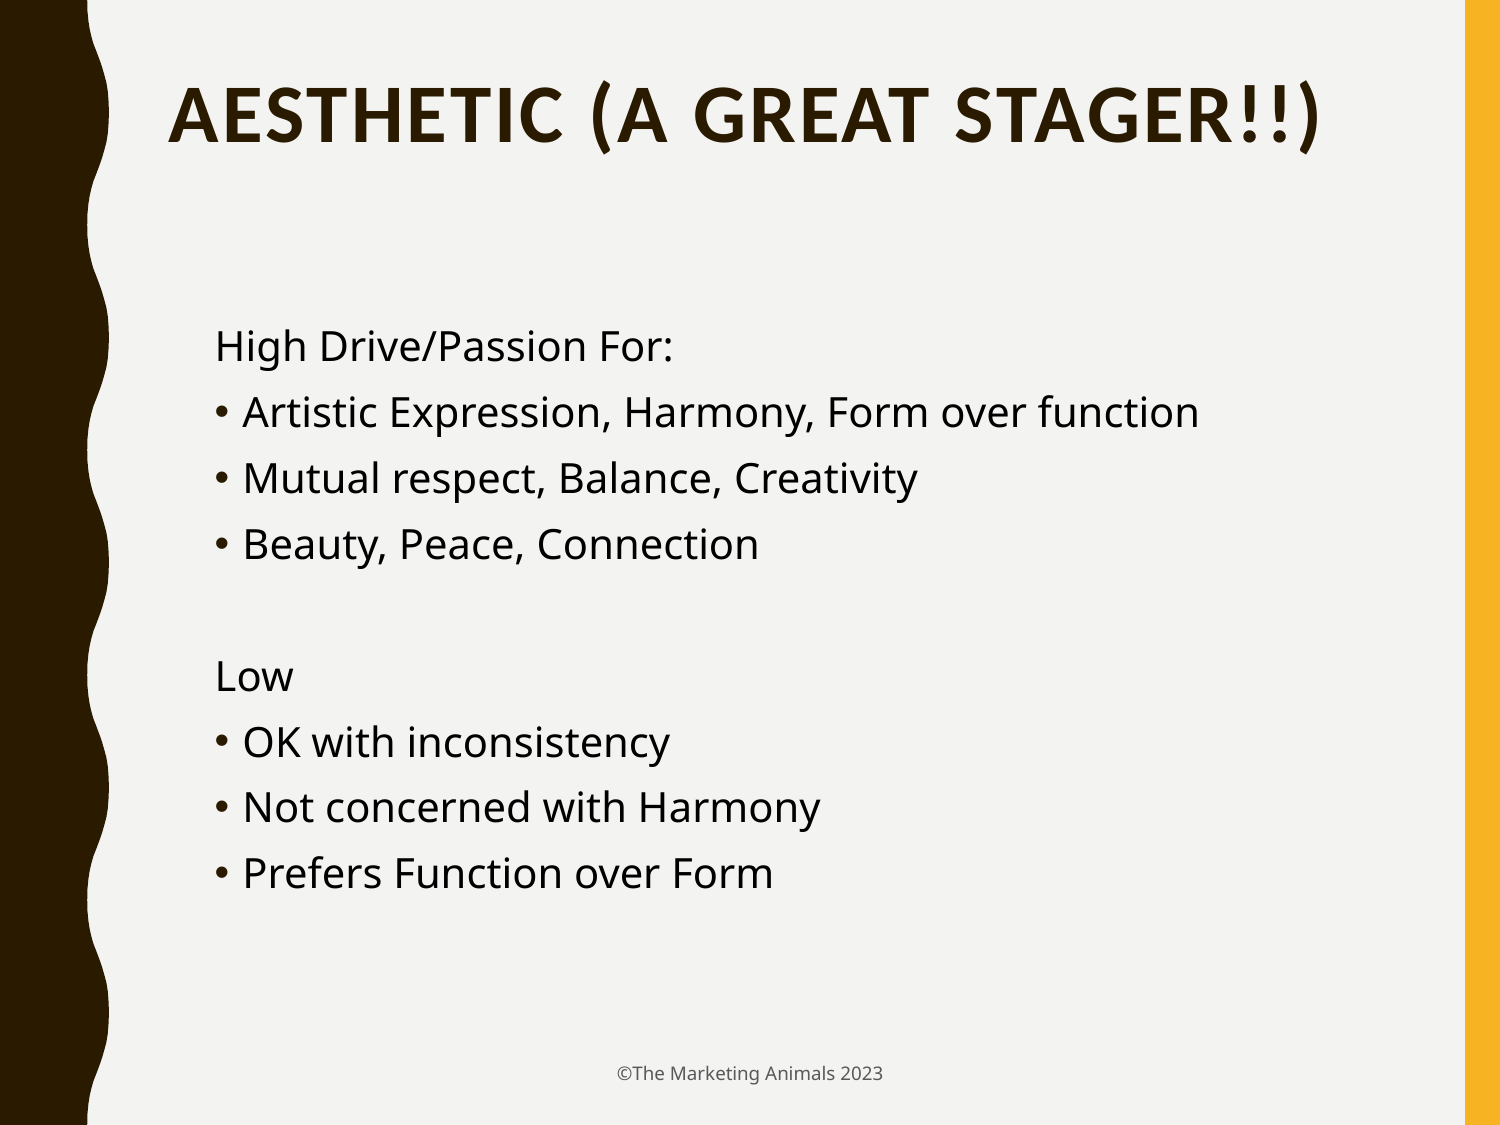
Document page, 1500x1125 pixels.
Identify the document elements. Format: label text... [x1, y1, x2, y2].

list High Drive/Passion For: Artistic Expression, Harmony, Form over function Mutual respect, Balance, Creativity Beauty, Peace, Connection Low OK with inconsistency Not concerned with Harmony Prefers Function over Form [199, 307, 1361, 887]
title Aesthetic (A great stager!!) [154, 62, 1407, 308]
footer ©The Marketing Animals 2023 [496, 1045, 1004, 1103]
